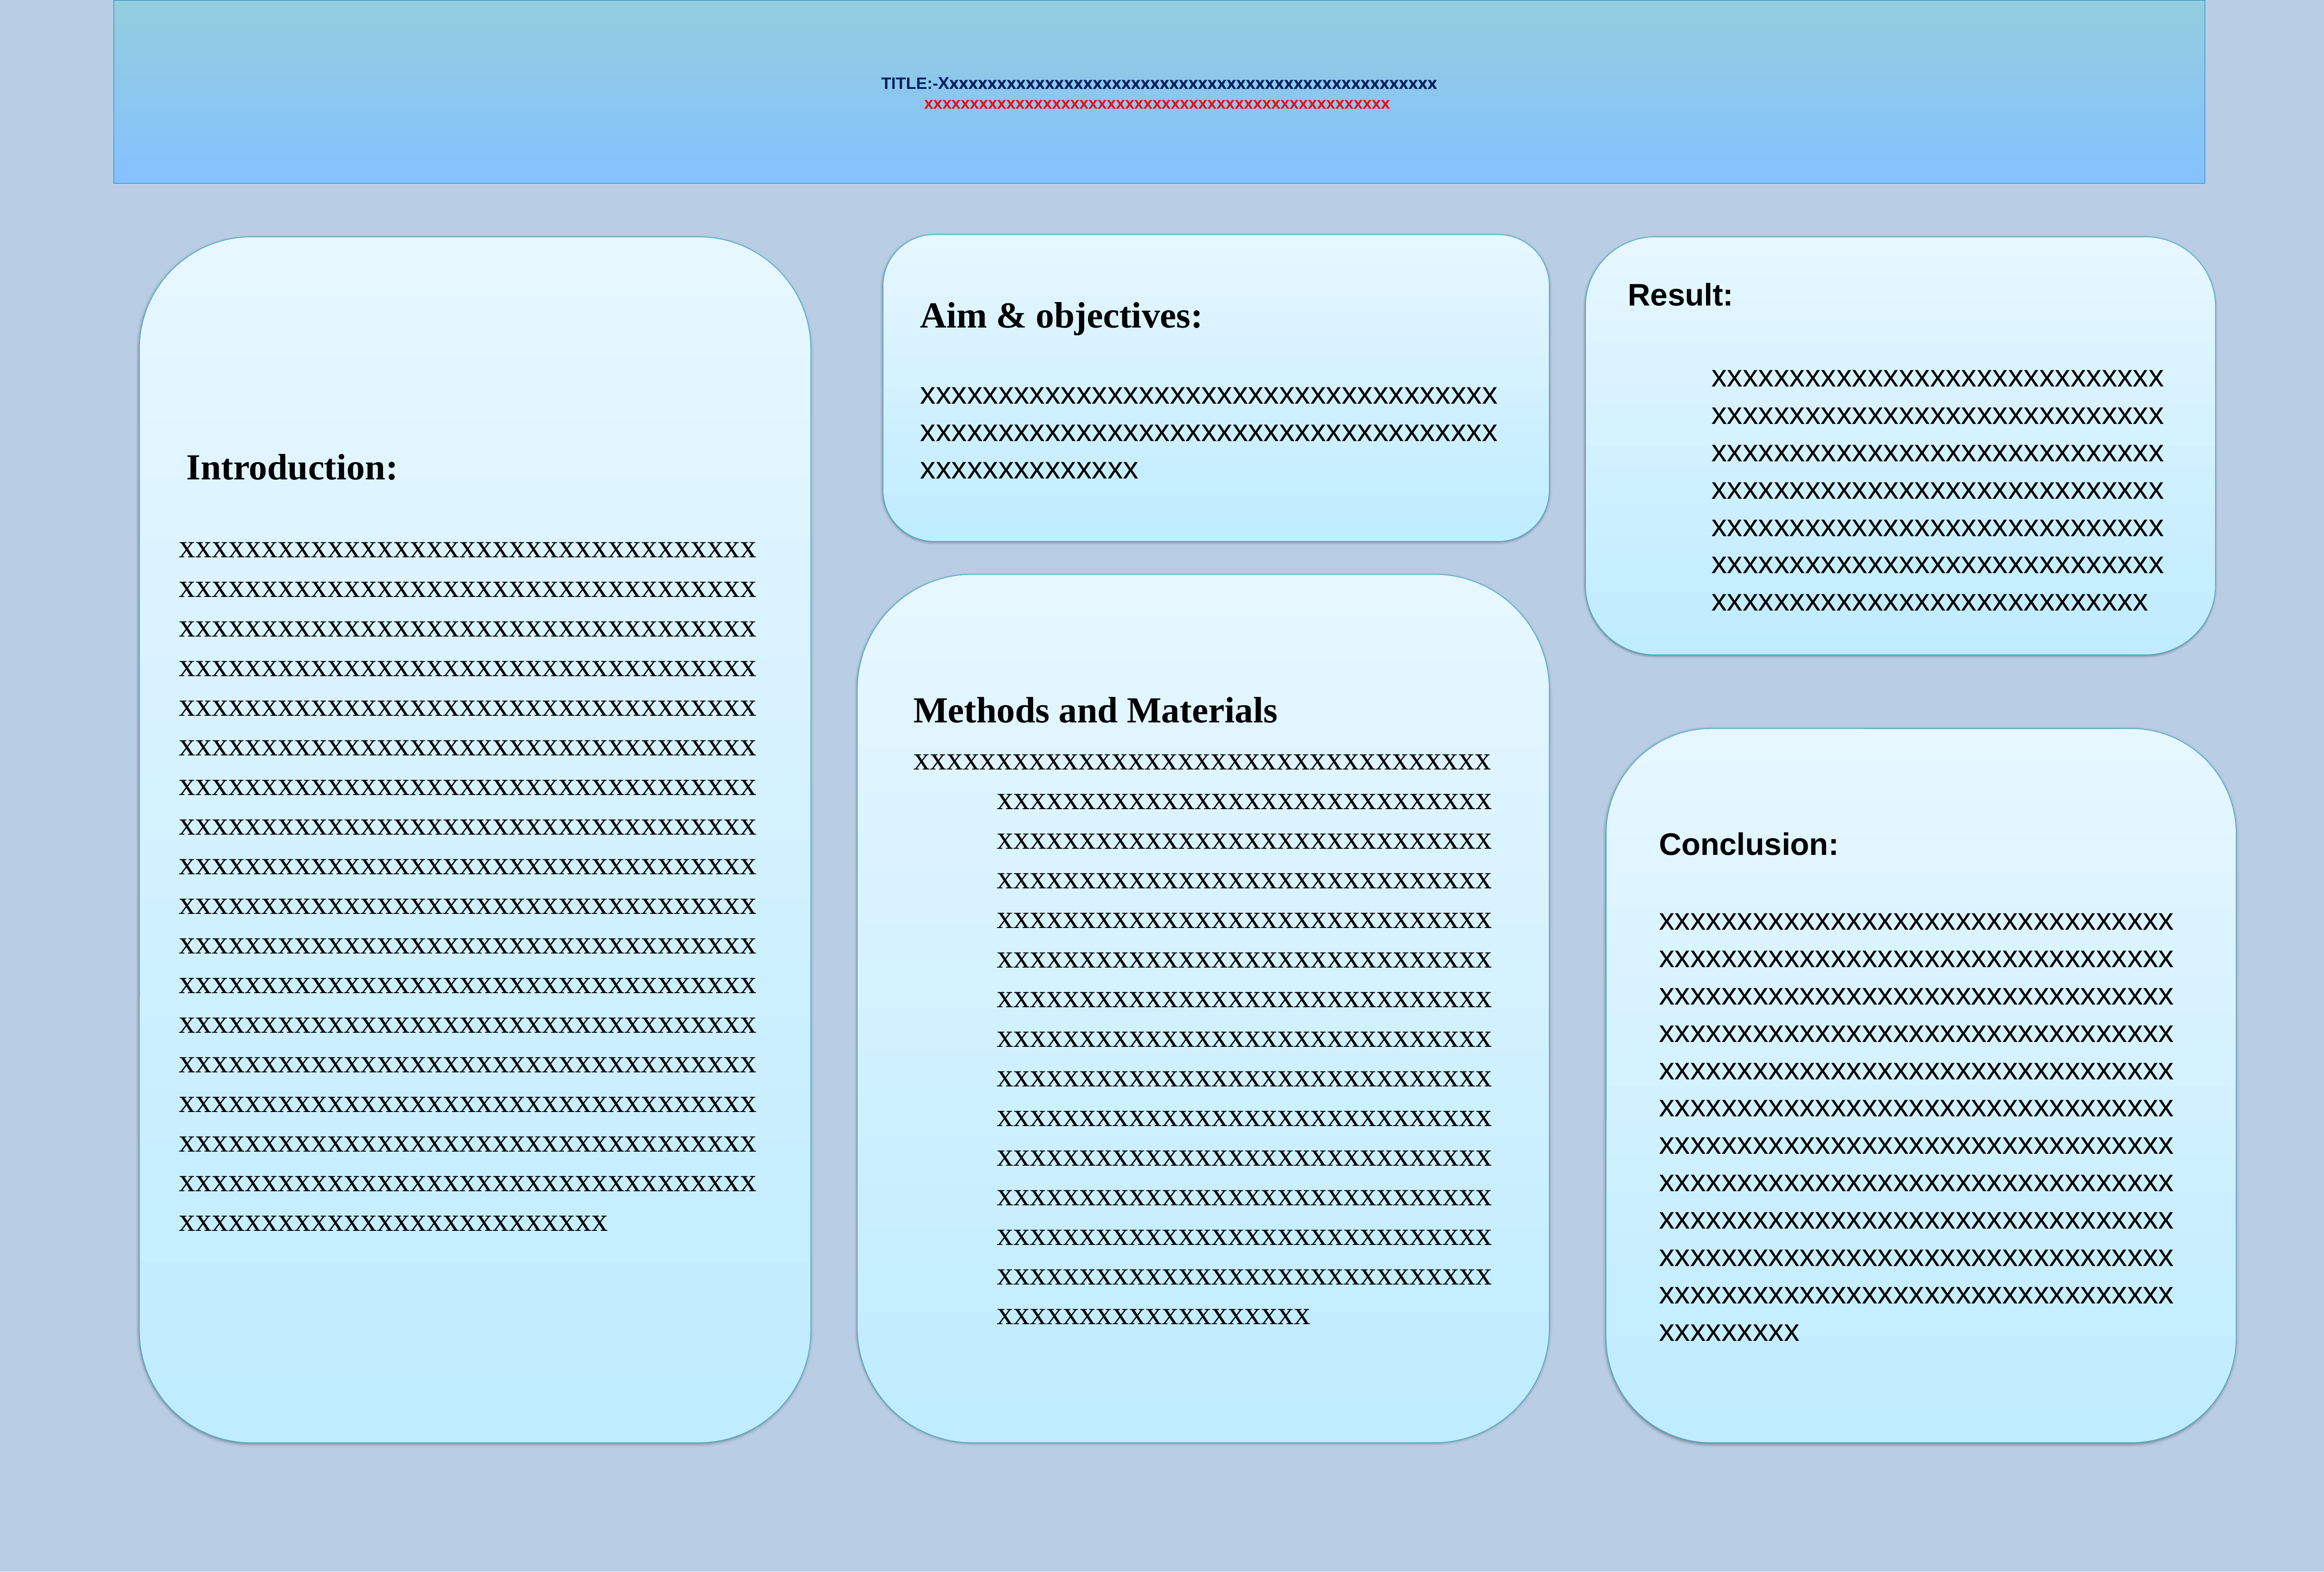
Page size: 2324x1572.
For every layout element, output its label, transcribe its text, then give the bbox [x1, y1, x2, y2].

text_box Methods and Materials xxxxxxxxxxxxxxxxxxxxxxxxxxxxxxxxxxxxxxxxxxxxxxxxxxxxxxxxxxxxxxxxxxxxxxxxxxxxxxxxxxxxxxxxxxxxxxxxxxxxxxxxxxxxxxxxxxxxxxxxxxxxxxxxxxxxxxxxxxxxxxxxxxxxxxxxxxxxxxxxxxxxxxxxxxxxxxxxxxxxxxxxxxxxxxxxxxxxxxxxxxxxxxxxxxxxxxxxxxxxxxxxxxxxxxxxxxxxxxxxxxxxxxxxxxxxxxxxxxxxxxxxxxxxxxxxxxxxxxxxxxxxxxxxxxxxxxxxxxxxxxxxxxxxxxxxxxxxxxxxxxxxxxxxxxxxxxxxxxxxxxxxxxxxxxxxxxxxxxxxxxxxxxxxxxxxxxxxxxxxxxxxxxxxxxxxxxxxxxxxxxxxxxxxxxxxxxxxxxxxxxxxxxxxxxxxxxxxxxxxxxxx [857, 574, 1550, 1443]
text_box Introduction: xxxxxxxxxxxxxxxxxxxxxxxxxxxxxxxxxxxxxxxxxxxxxxxxxxxxxxxxxxxxxxxxxxxxxxxxxxxxxxxxxxxxxxxxxxxxxxxxxxxxxxxxxxxxxxxxxxxxxxxxxxxxxxxxxxxxxxxxxxxxxxxxxxxxxxxxxxxxxxxxxxxxxxxxxxxxxxxxxxxxxxxxxxxxxxxxxxxxxxxxxxxxxxxxxxxxxxxxxxxxxxxxxxxxxxxxxxxxxxxxxxxxxxxxxxxxxxxxxxxxxxxxxxxxxxxxxxxxxxxxxxxxxxxxxxxxxxxxxxxxxxxxxxxxxxxxxxxxxxxxxxxxxxxxxxxxxxxxxxxxxxxxxxxxxxxxxxxxxxxxxxxxxxxxxxxxxxxxxxxxxxxxxxxxxxxxxxxxxxxxxxxxxxxxxxxxxxxxxxxxxxxxxxxxxxxxxxxxxxxxxxxxxxxxxxxxxxxxxxxxxxxxxxxxxxxxxxxxxxxxxxxxxxxxxxxxxxxxxxxxxxxxxxxxxxxxxxxxxxxxxxxxxxxxxxxxxxxxxxxxxxxxxxxxxxxxxxxxxxxxxxxxxxxxxxxxxxxxxxxxxxxxxxxxxxxxxxxxxxxxxxxxxxxxxxxxxxxxxxxxx [139, 236, 811, 1443]
text_box Aim & objectives: xxxxxxxxxxxxxxxxxxxxxxxxxxxxxxxxxxxxxxxxxxxxxxxxxxxxxxxxxxxxxxxxxxxxxxxxxxxxxxxxxxxxxxxx [883, 234, 1550, 542]
title TITLE:-Xxxxxxxxxxxxxxxxxxxxxxxxxxxxxxxxxxxxxxxxxxxxxxxxxxxx xxxxxxxxxxxxxxxxxxxxxxxxxxxxxxxxxxxxxxxxxxxxxxxxxxx [114, 0, 2205, 184]
text_box Conclusion: xxxxxxxxxxxxxxxxxxxxxxxxxxxxxxxxxxxxxxxxxxxxxxxxxxxxxxxxxxxxxxxxxxxxxxxxxxxxxxxxxxxxxxxxxxxxxxxxxxxxxxxxxxxxxxxxxxxxxxxxxxxxxxxxxxxxxxxxxxxxxxxxxxxxxxxxxxxxxxxxxxxxxxxxxxxxxxxxxxxxxxxxxxxxxxxxxxxxxxxxxxxxxxxxxxxxxxxxxxxxxxxxxxxxxxxxxxxxxxxxxxxxxxxxxxxxxxxxxxxxxxxxxxxxxxxxxxxxxxxxxxxxxxxxxxxxxxxxxxxxxxxxxxxxxxxxxxxxxxxxxxxxxxxxxxxxxxxxxxxxxxxxxxxxxxxxxxxxxxxxxxxxxxxxxxxx [1606, 728, 2237, 1443]
text_box Result: xxxxxxxxxxxxxxxxxxxxxxxxxxxxxxxxxxxxxxxxxxxxxxxxxxxxxxxxxxxxxxxxxxxxxxxxxxxxxxxxxxxxxxxxxxxxxxxxxxxxxxxxxxxxxxxxxxxxxxxxxxxxxxxxxxxxxxxxxxxxxxxxxxxxxxxxxxxxxxxxxxxxxxxxxxxxxxxxxxxxxxxxxxxxxxxxxxxxxxxxxx [1585, 236, 2216, 655]
